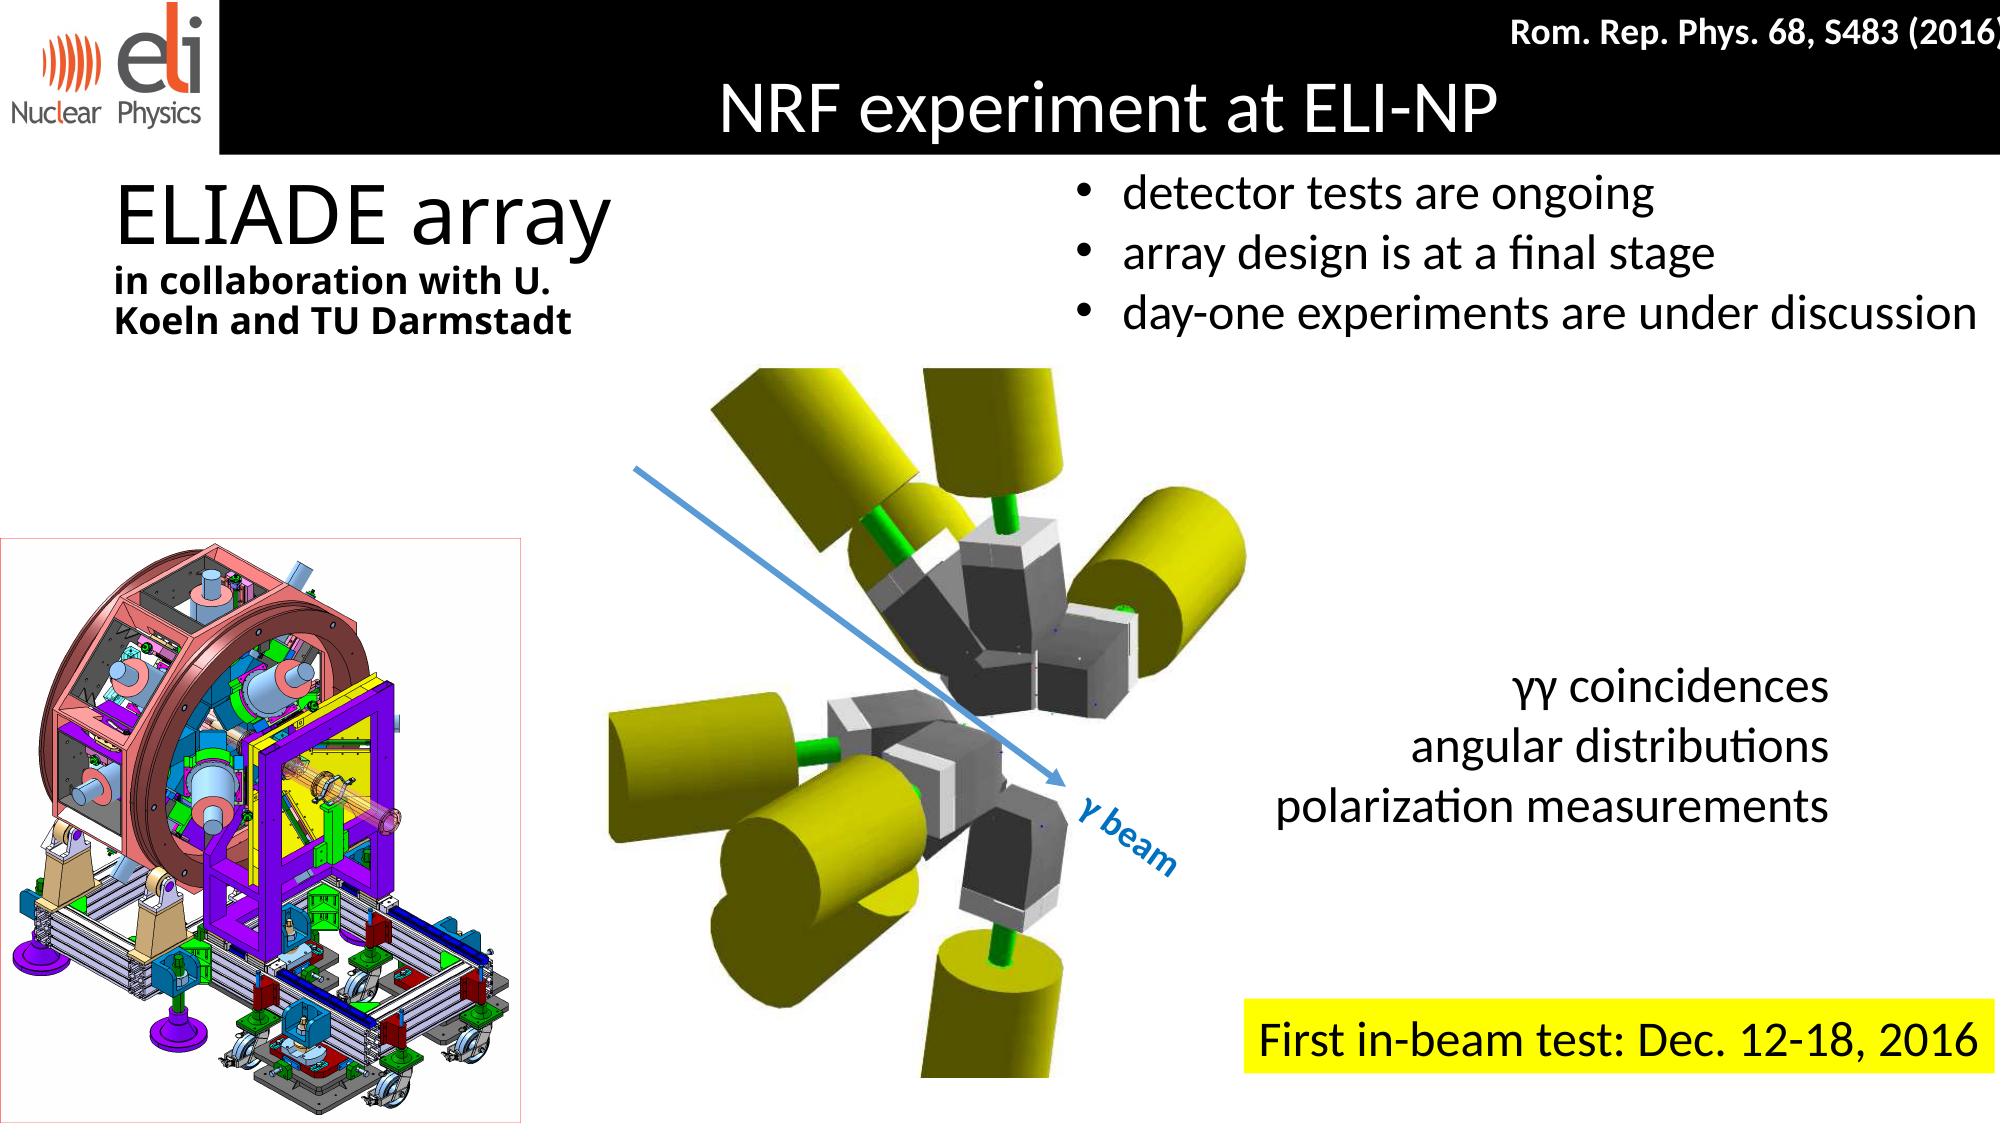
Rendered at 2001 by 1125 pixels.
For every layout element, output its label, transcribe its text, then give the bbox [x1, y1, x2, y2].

text_box First in-beam test: Dec. 12-18, 2016 [1250, 998, 1995, 1074]
picture [0, 538, 521, 1124]
text_box detector tests are ongoing array design is at a final stage day-one experiments are under discussion [1060, 157, 1994, 347]
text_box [634, 467, 1066, 787]
text_box γγ coincidences angular distributions polarization measurements [1259, 644, 1845, 840]
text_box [2, 0, 2000, 157]
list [593, 364, 1250, 1079]
title ELIADE array in collaboration with U. Koeln and TU Darmstadt [98, 157, 629, 367]
